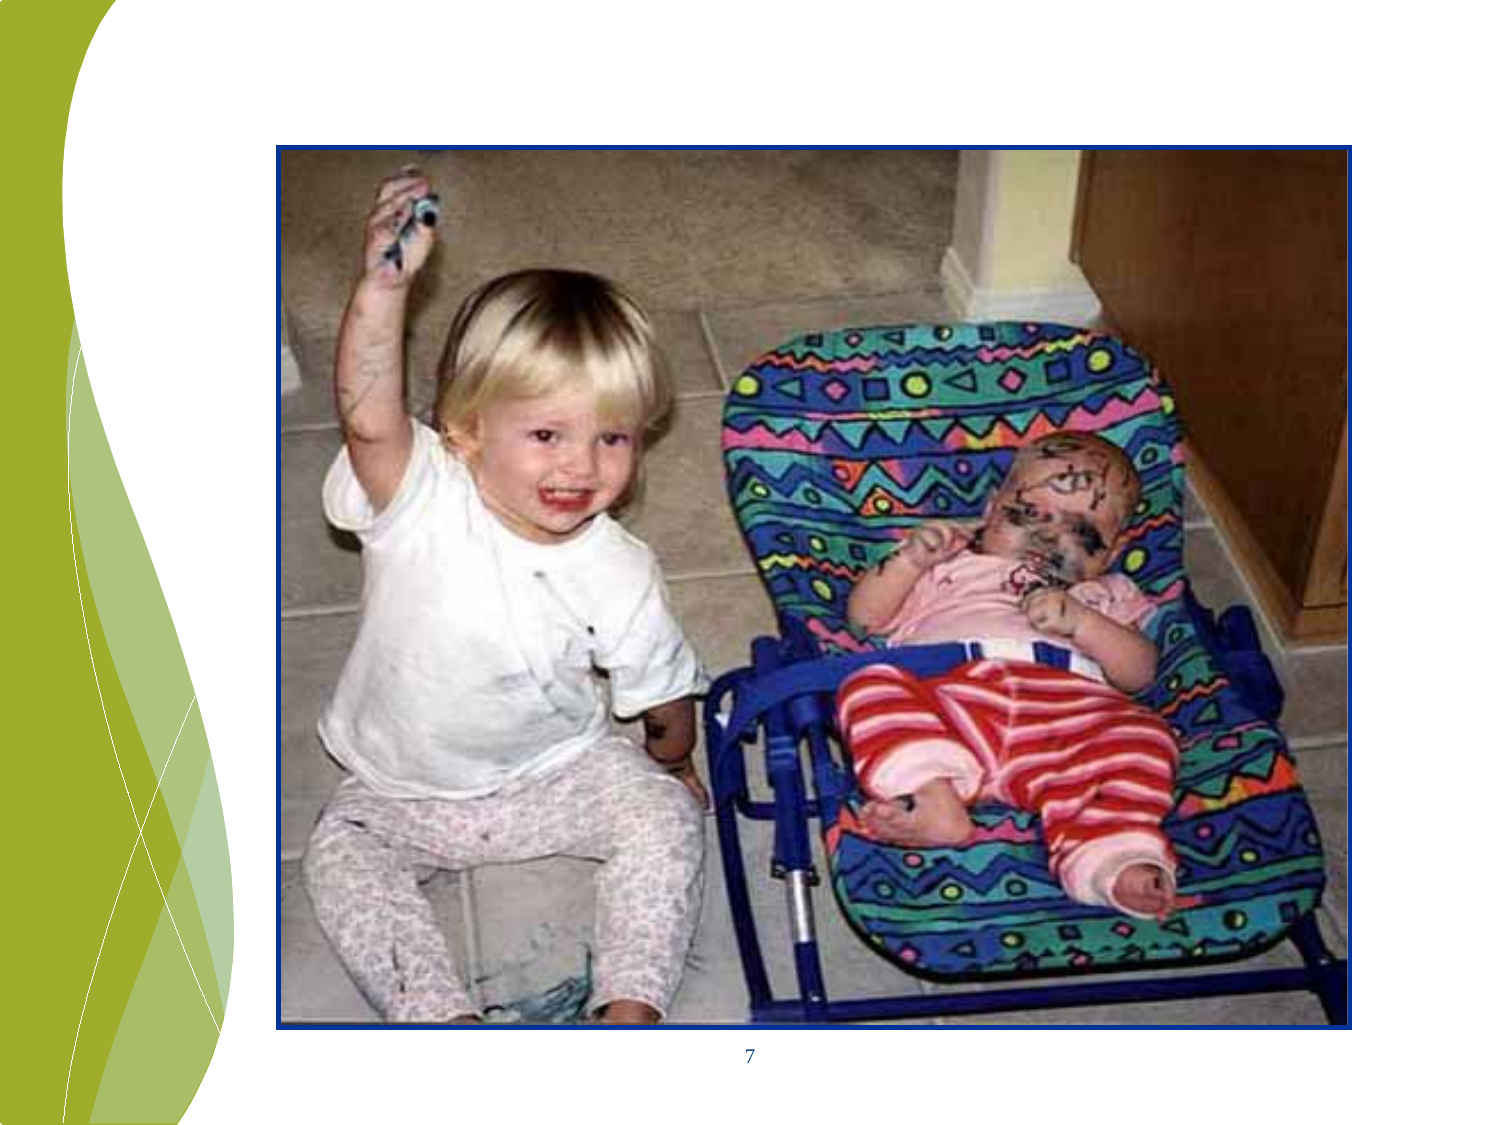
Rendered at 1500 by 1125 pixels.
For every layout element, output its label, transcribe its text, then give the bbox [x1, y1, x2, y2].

picture [280, 149, 1348, 1026]
slide_number 7 [654, 1036, 846, 1086]
